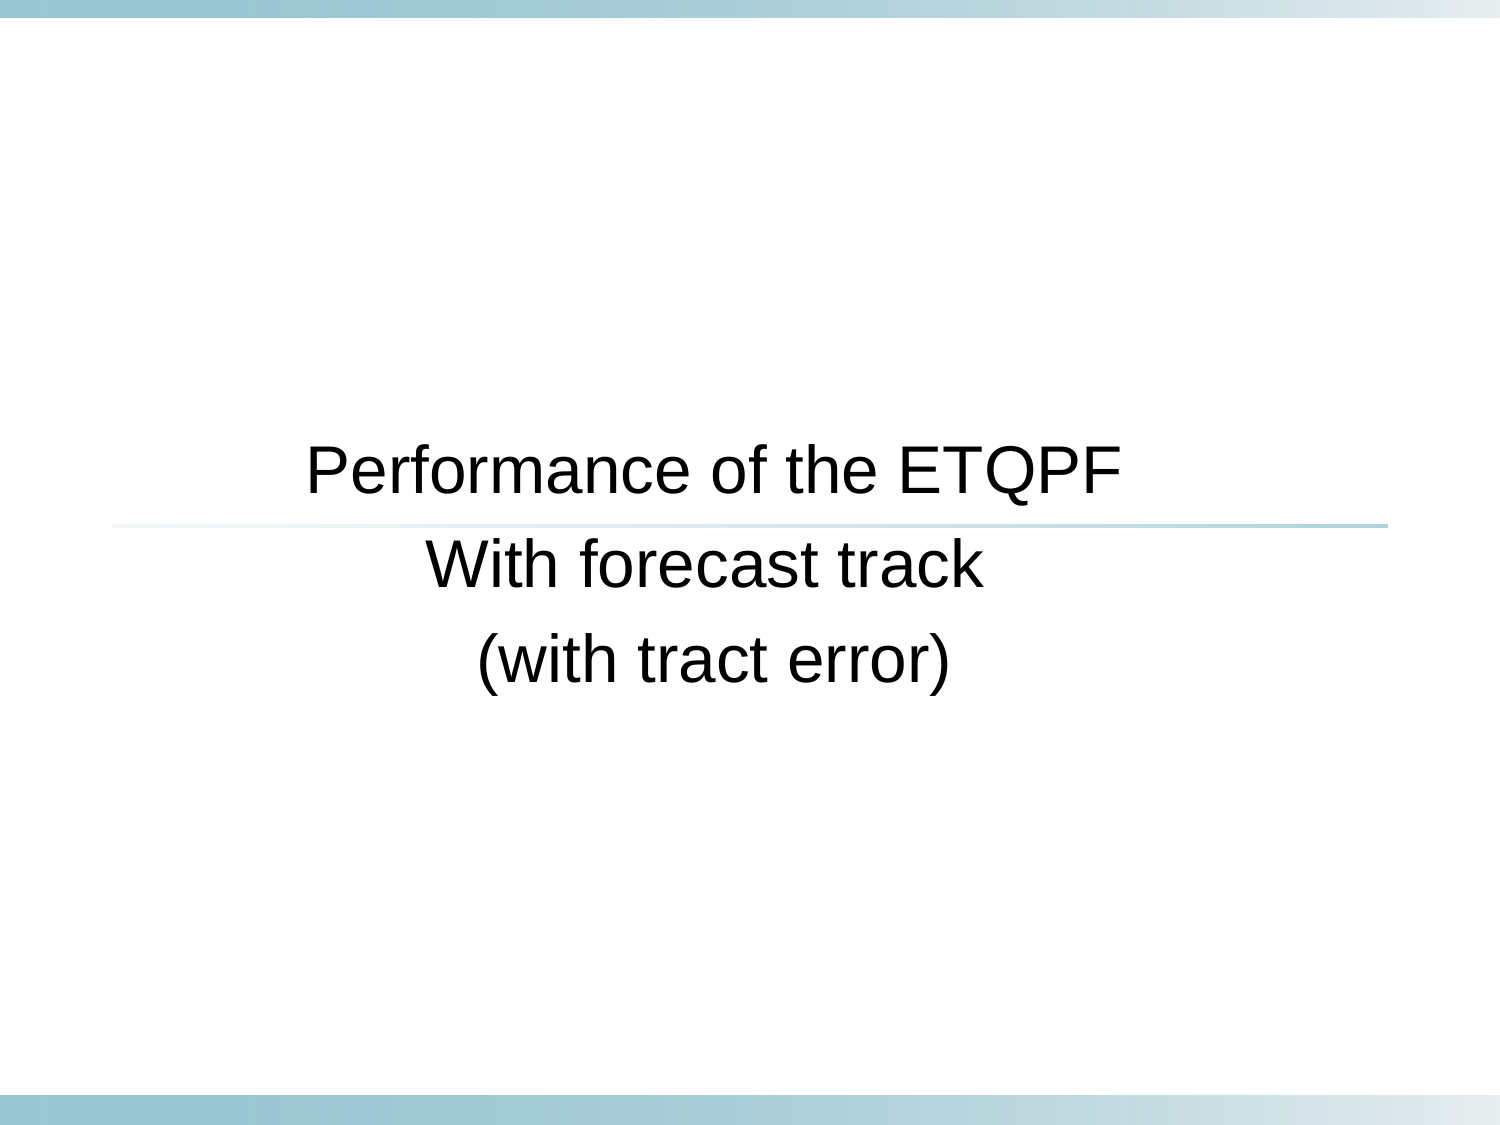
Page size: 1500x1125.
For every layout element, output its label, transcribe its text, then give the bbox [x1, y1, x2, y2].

subtitle Performance of the ETQPF With forecast track (with tract error) [53, 418, 1376, 707]
